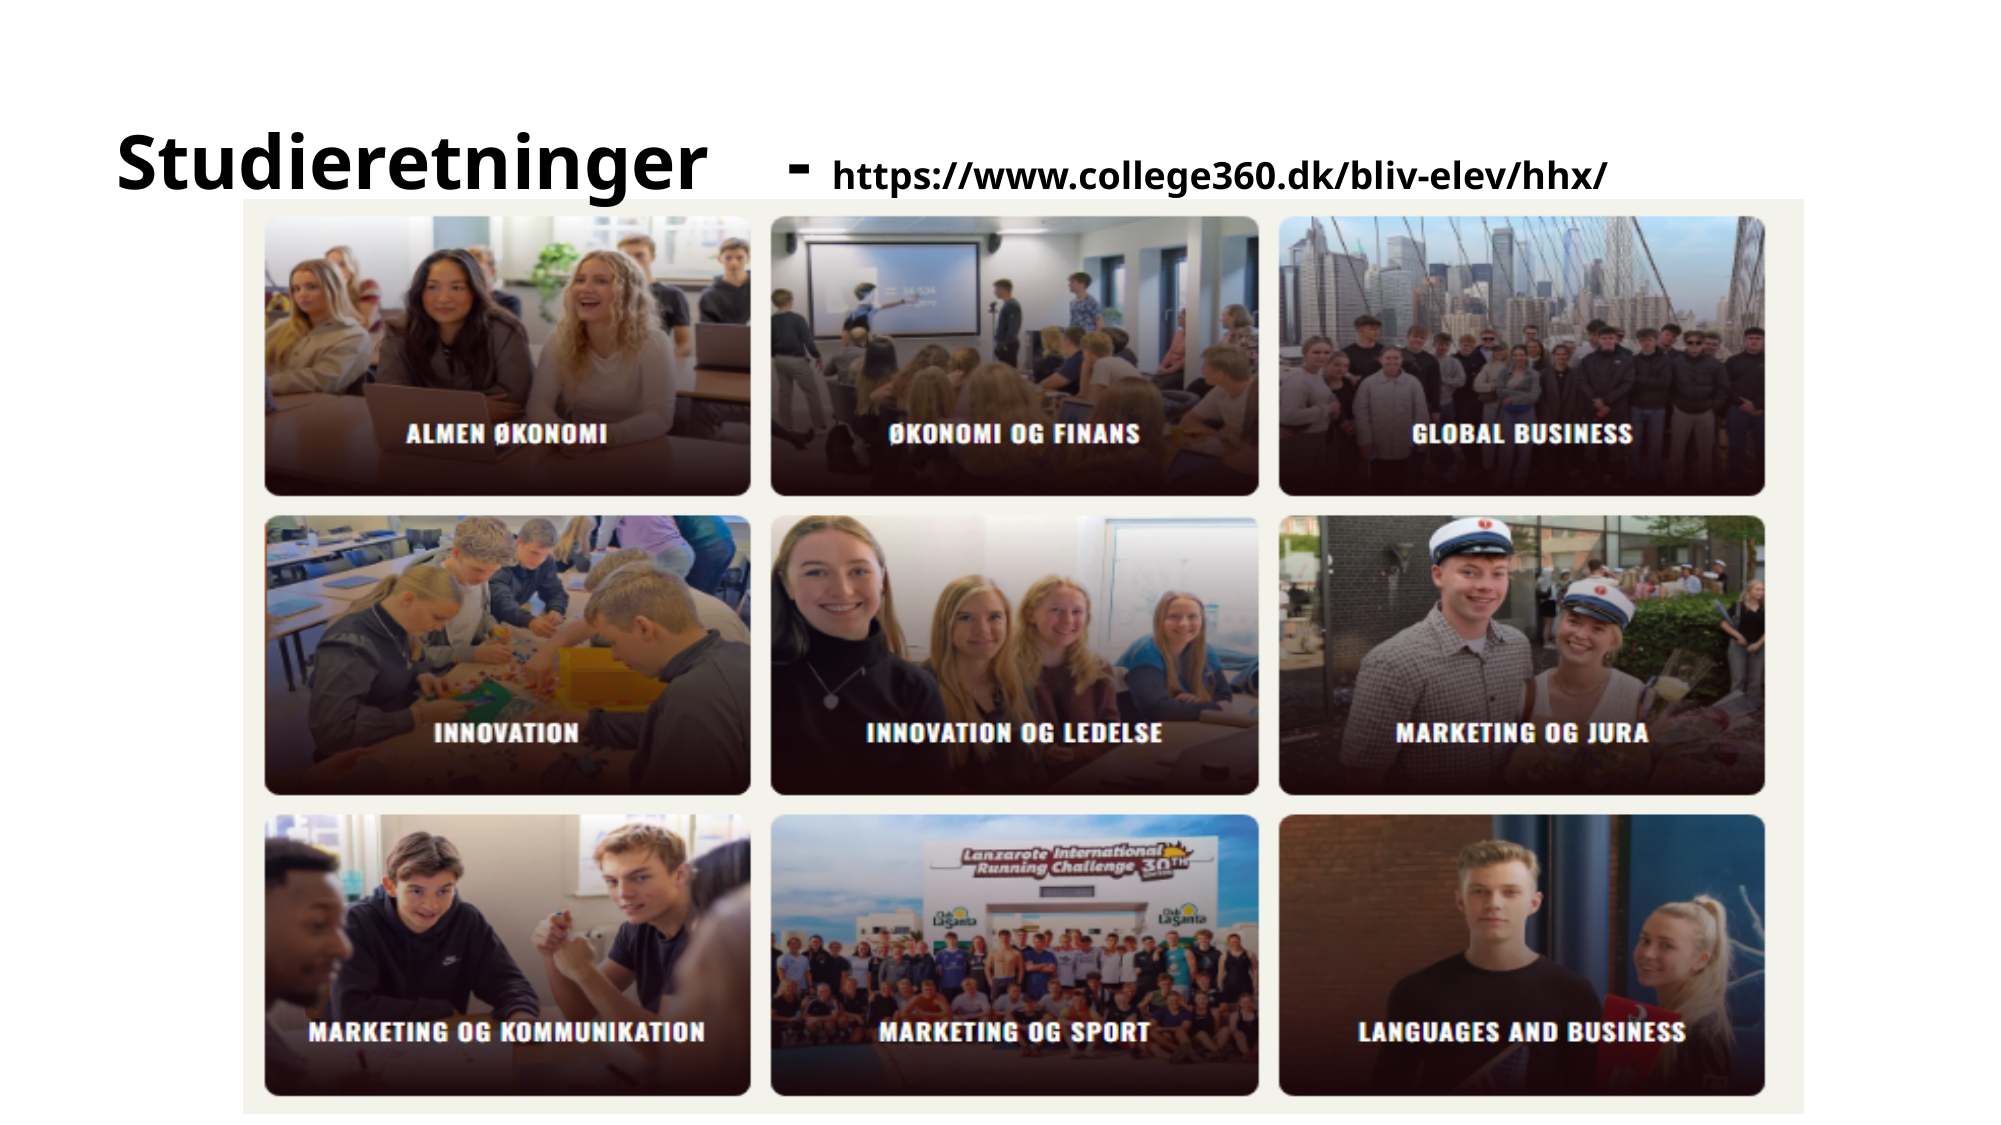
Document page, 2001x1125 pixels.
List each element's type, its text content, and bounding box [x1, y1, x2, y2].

picture [243, 199, 1804, 1114]
title Studieretninger - https://www.college360.dk/bliv-elev/hhx/ [0, 56, 1725, 274]
